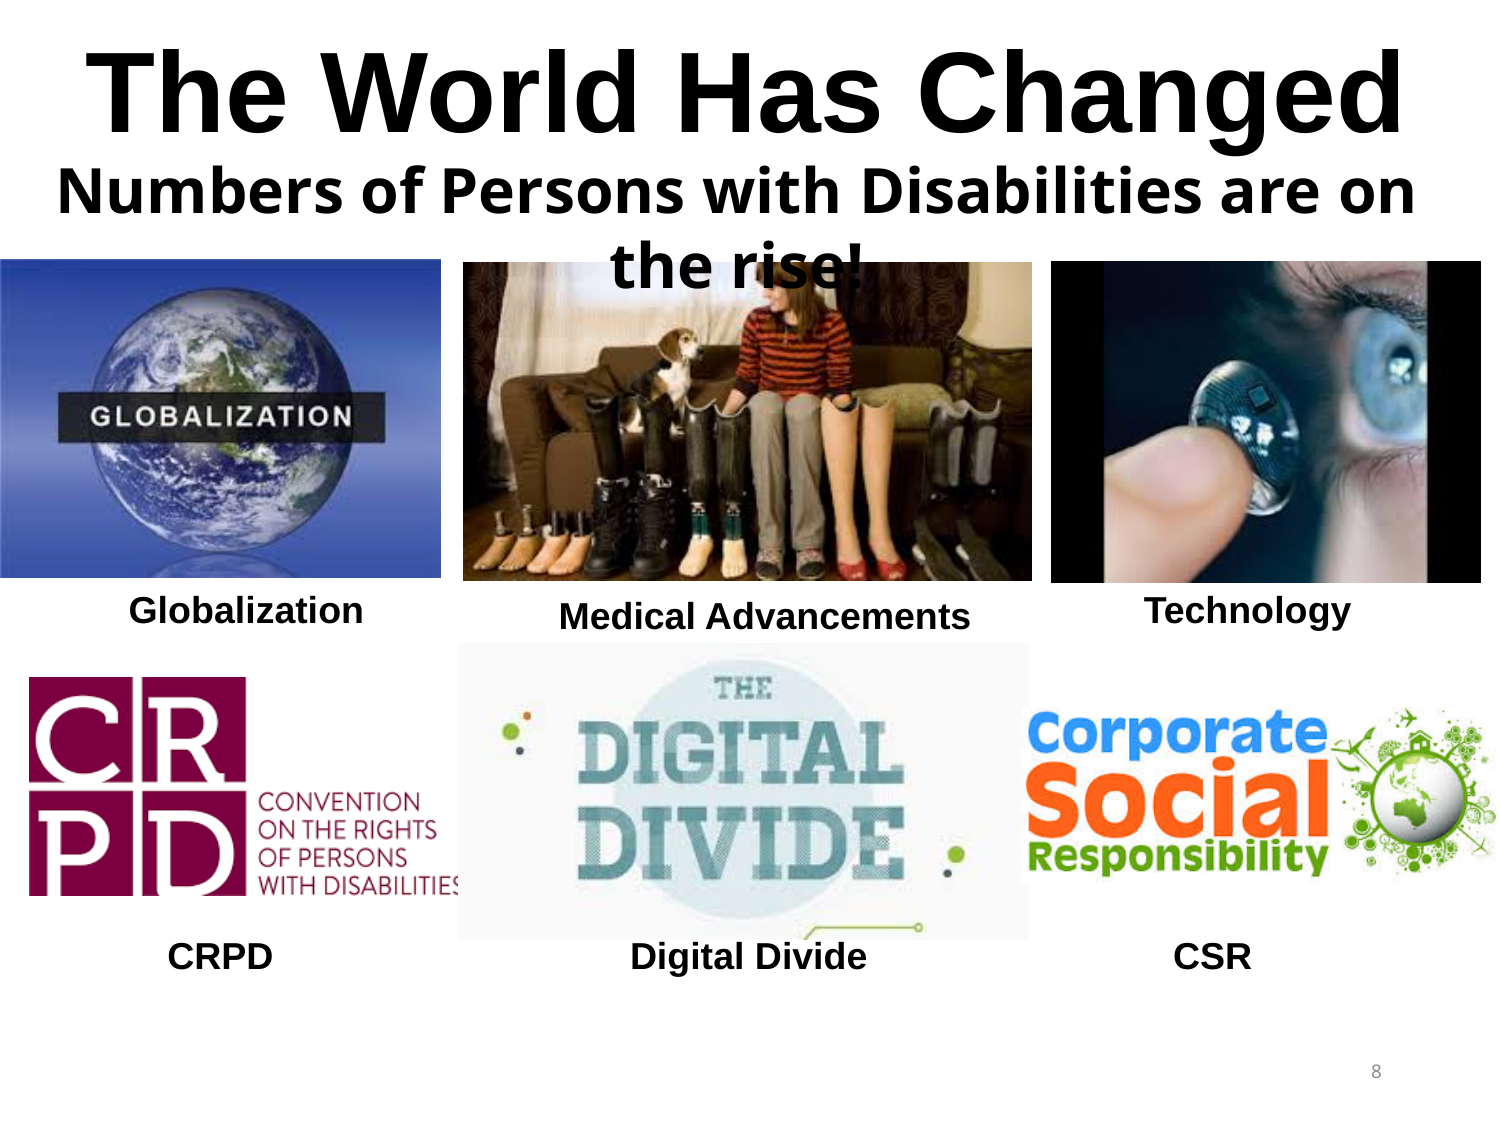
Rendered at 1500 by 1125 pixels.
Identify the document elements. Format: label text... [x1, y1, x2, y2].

picture [0, 259, 441, 578]
text_box Globalization [0, 578, 540, 639]
text_box Technology [1058, 578, 1500, 684]
picture [1051, 261, 1481, 584]
picture [29, 643, 1500, 940]
text_box CRPD [0, 924, 513, 1030]
text_box CSR [1042, 924, 1470, 985]
text_box Digital Divide [513, 924, 1042, 985]
text_box Numbers of Persons with Disabilities are on the rise! [23, 143, 1451, 354]
title The World Has Changed [23, 48, 1470, 144]
text_box Medical Advancements [472, 584, 1058, 707]
slide_number 8 [1059, 1042, 1397, 1103]
text_box Technology [955, 578, 1051, 584]
picture [463, 262, 1032, 581]
